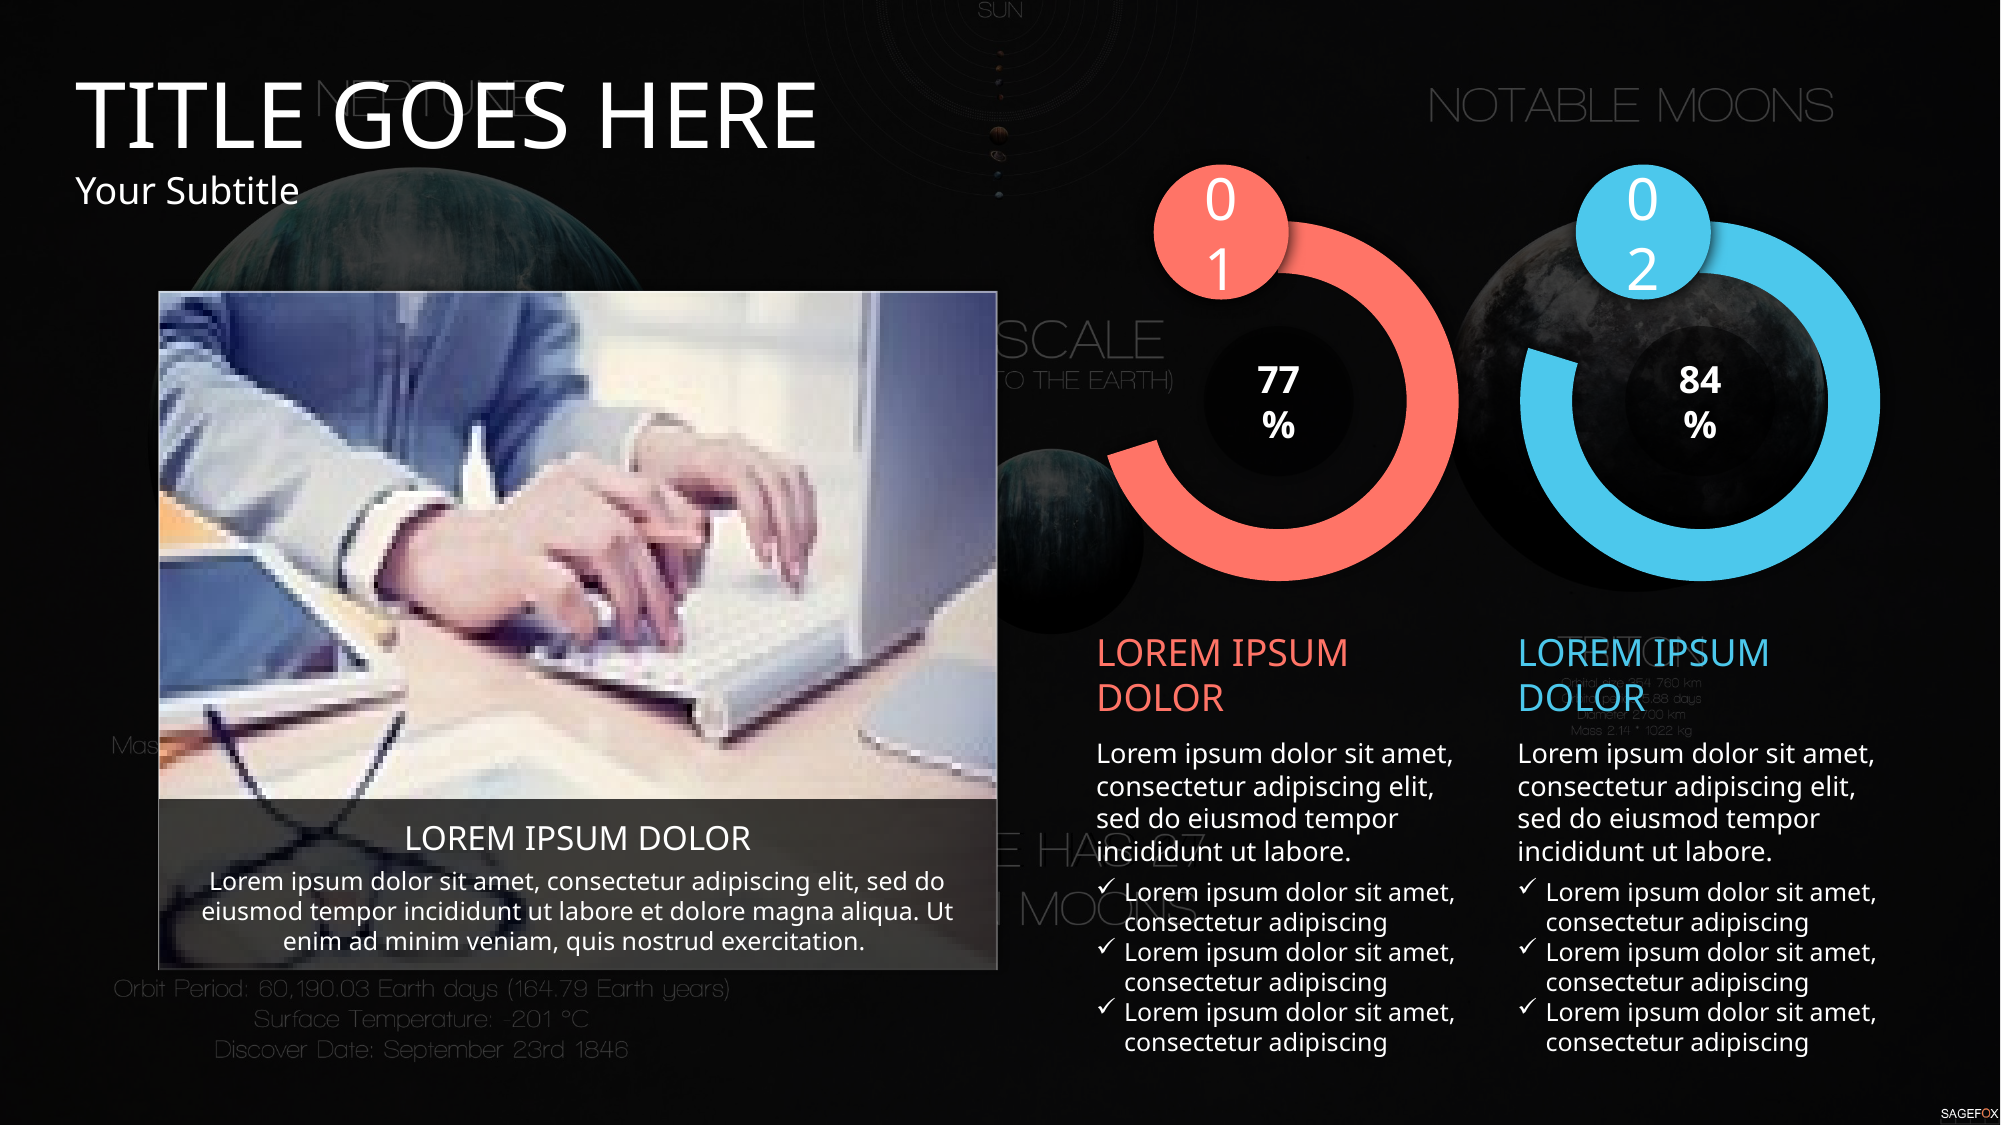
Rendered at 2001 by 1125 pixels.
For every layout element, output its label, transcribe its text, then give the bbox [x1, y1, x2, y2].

text_box LOREM IPSUM DOLOR Lorem ipsum dolor sit amet, consectetur adipiscing elit, sed do eiusmod tempor incididunt ut labore. Lorem ipsum dolor sit amet, consectetur adipiscing Lorem ipsum dolor sit amet, consectetur adipiscing Lorem ipsum dolor sit amet, consectetur adipiscing [1502, 621, 1898, 1089]
text_box 77% [1202, 325, 1355, 478]
text_box LOREM IPSUM DOLOR Lorem ipsum dolor sit amet, consectetur adipiscing elit, sed do eiusmod tempor incididunt ut labore et dolore magna aliqua. Ut enim ad minim veniam, quis nostrud exercitation. [184, 809, 972, 998]
text_box 84% [1624, 325, 1777, 478]
text_box [1105, 221, 1460, 583]
text_box 01 [1152, 163, 1290, 301]
text_box LOREM IPSUM DOLOR Lorem ipsum dolor sit amet, consectetur adipiscing elit, sed do eiusmod tempor incididunt ut labore. Lorem ipsum dolor sit amet, consectetur adipiscing Lorem ipsum dolor sit amet, consectetur adipiscing Lorem ipsum dolor sit amet, consectetur adipiscing [1081, 621, 1477, 1089]
text_box 02 [1574, 163, 1712, 301]
picture [0, 0, 2001, 1125]
text_box [158, 291, 998, 798]
text_box [158, 798, 998, 972]
text_box TITLE GOES HERE Your Subtitle [60, 49, 1036, 220]
text_box [1519, 221, 1882, 583]
